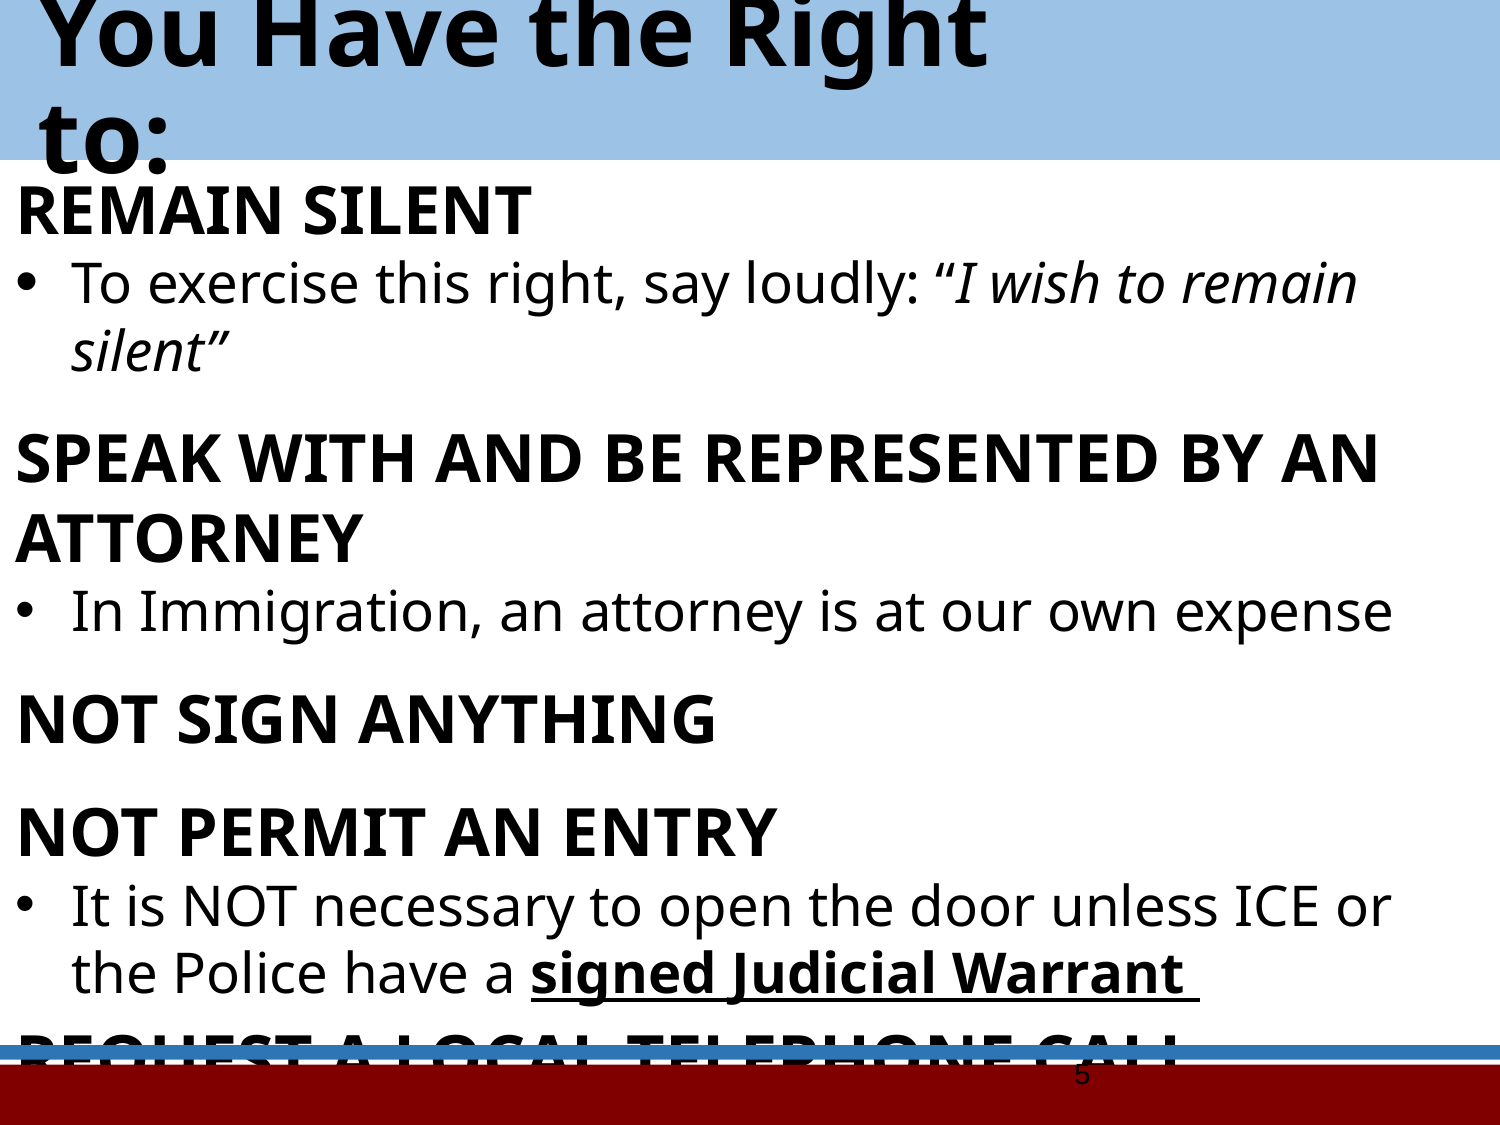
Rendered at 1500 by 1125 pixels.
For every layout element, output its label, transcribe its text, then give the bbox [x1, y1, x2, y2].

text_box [0, 1044, 1500, 1125]
text_box You Have the Right to: [22, 5, 1073, 170]
text_box [0, 0, 1500, 160]
text_box REMAIN SILENT To exercise this right, say loudly: “I wish to remain silent” SPEAK WITH AND BE REPRESENTED BY AN ATTORNEY In Immigration, an attorney is at our own expense NOT SIGN ANYTHING NOT PERMIT AN ENTRY It is NOT necessary to open the door unless ICE or the Police have a signed Judicial Warrant REQUEST A LOCAL TELEPHONE CALL Memorize phone numbers of family/friends with legal status [0, 160, 1500, 1044]
